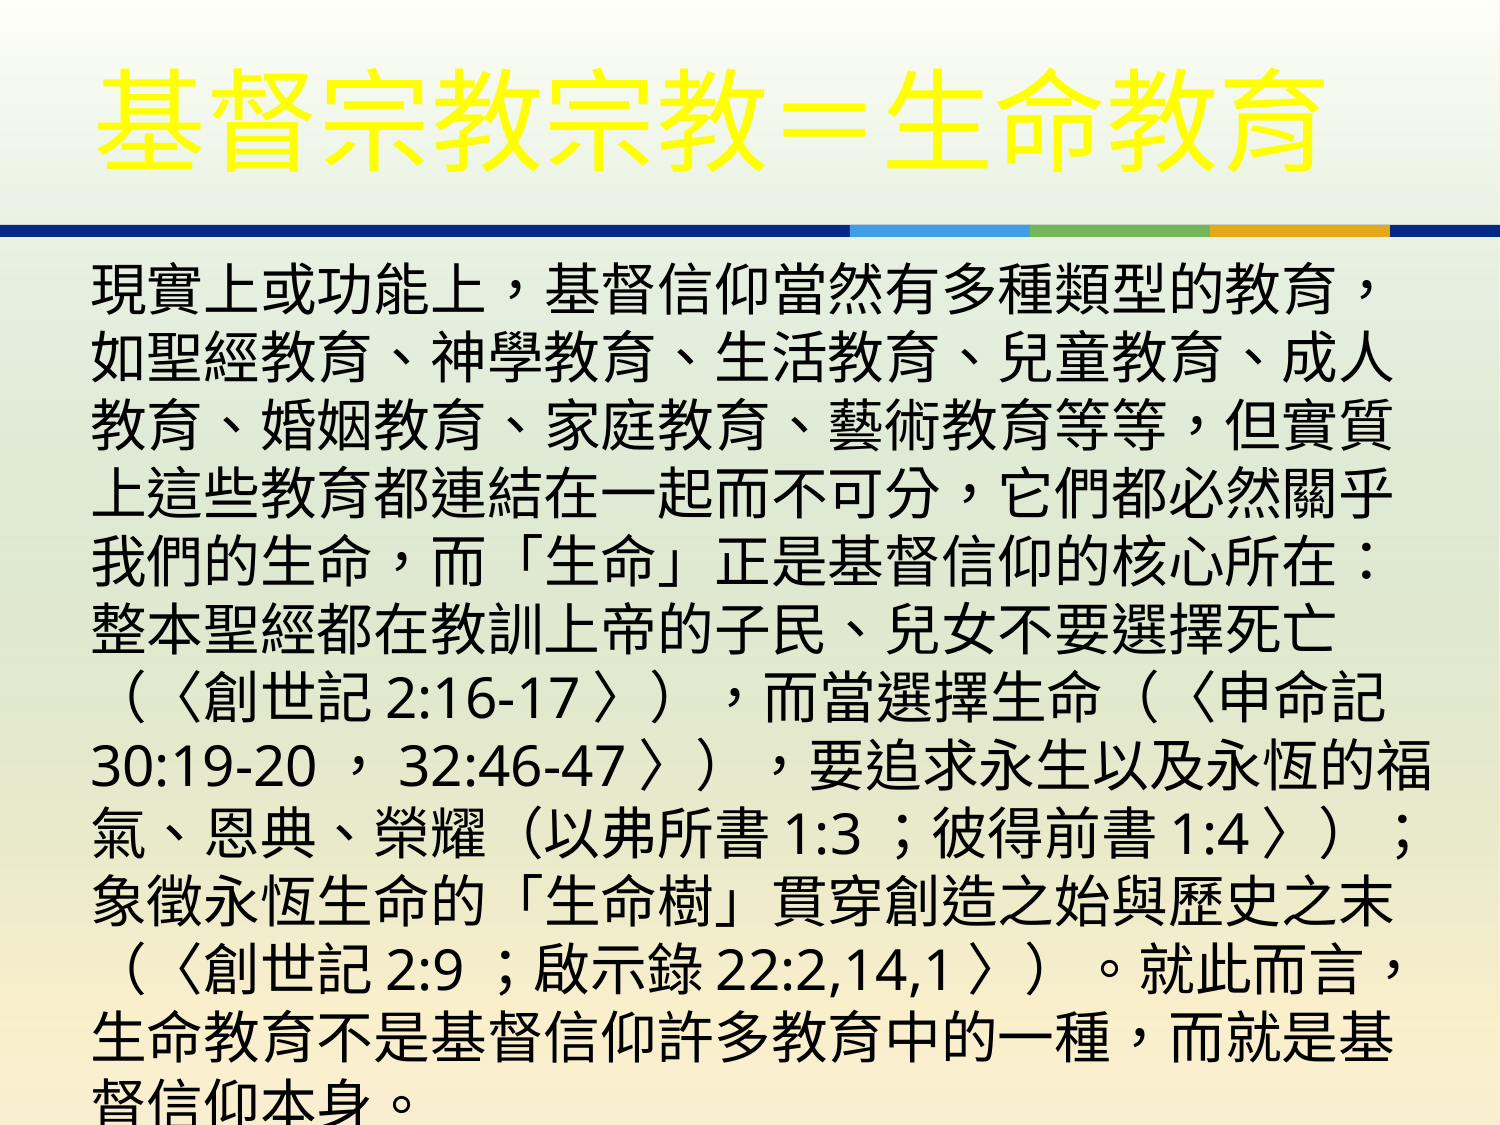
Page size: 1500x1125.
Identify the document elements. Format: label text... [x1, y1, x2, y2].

title 基督宗教宗教＝生命教育 [0, 24, 1425, 213]
list 現實上或功能上，基督信仰當然有多種類型的教育，如聖經教育、神學教育、生活教育、兒童教育、成人教育、婚姻教育、家庭教育、藝術教育等等，但實質上這些教育都連結在一起而不可分，它們都必然關乎我們的生命，而「生命」正是基督信仰的核心所在：整本聖經都在教訓上帝的子民、兒女不要選擇死亡（〈創世記2:16-17〉），而當選擇生命（〈申命記30:19-20，32:46-47〉），要追求永生以及永恆的福氣、恩典、榮耀（以弗所書1:3；彼得前書1:4〉）；象徵永恆生命的「生命樹」貫穿創造之始與歷史之末（〈創世記2:9；啟示錄22:2,14,1〉）。就此而言，生命教育不是基督信仰許多教育中的一種，而就是基督信仰本身。 [75, 246, 1459, 1125]
